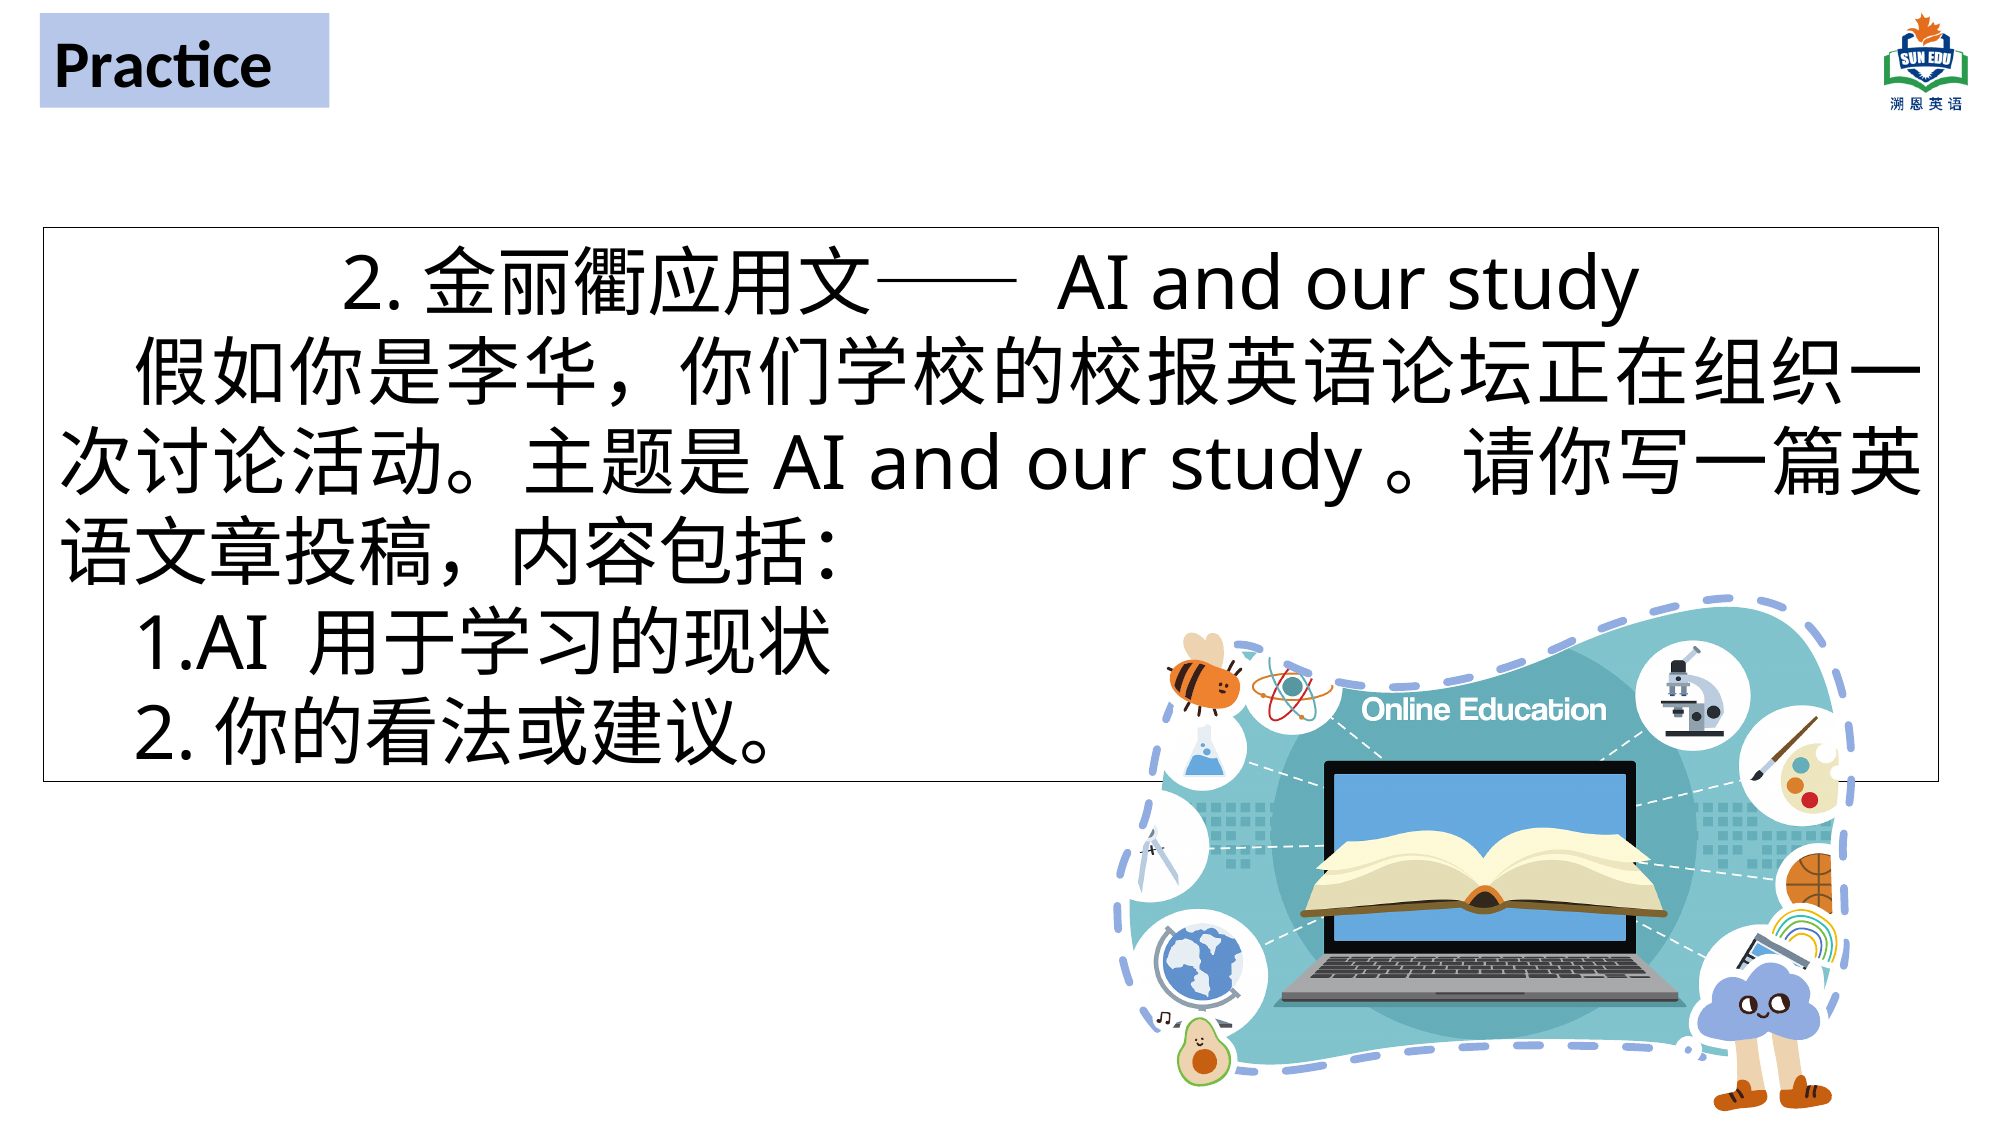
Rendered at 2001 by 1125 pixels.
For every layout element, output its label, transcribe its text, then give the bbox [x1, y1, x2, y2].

text_box Practice [39, 13, 330, 108]
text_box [1116, 597, 1852, 1121]
text_box 2.金丽衢应用文—— AI and our study 假如你是李华，你们学校的校报英语论坛正在组织一次讨论活动。主题是AI and our study。请你写一篇英语文章投稿，内容包括： 1.AI 用于学习的现状 2.你的看法或建议。 [43, 227, 1939, 782]
picture [1876, 10, 1977, 116]
